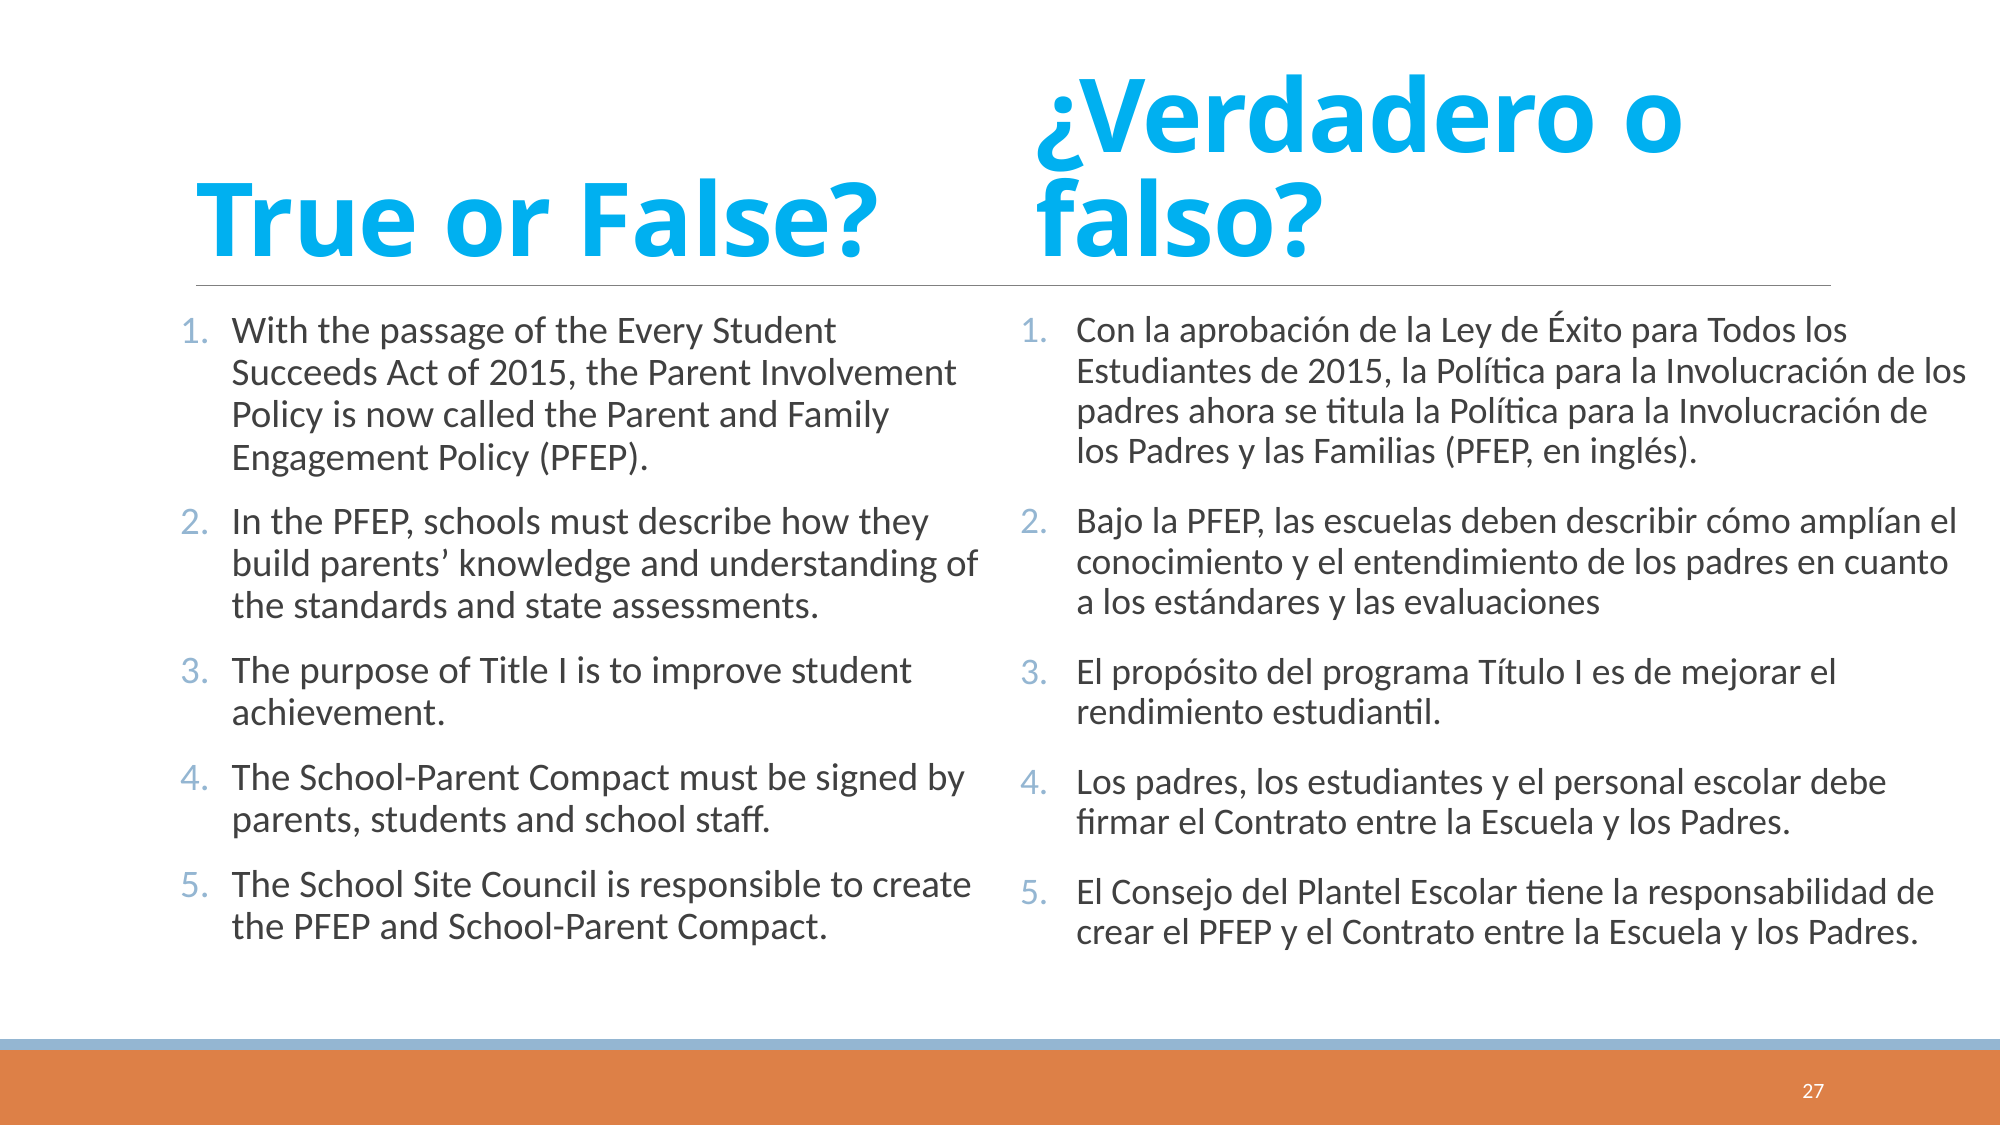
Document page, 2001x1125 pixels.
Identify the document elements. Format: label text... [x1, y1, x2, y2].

title True or False? [180, 47, 990, 285]
slide_number 27 [1624, 1059, 1840, 1120]
list Con la aprobación de la Ley de Éxito para Todos los Estudiantes de 2015, la Política para la Involucración de los padres ahora se titula la Política para la Involucración de los Padres y las Familias (PFEP, en inglés). Bajo la PFEP, las escuelas deben describir cómo amplían el conocimiento y el entendimiento de los padres en cuanto a los estándares y las evaluaciones El propósito del programa Título I es de mejorar el rendimiento estudiantil. Los padres, los estudiantes y el personal escolar debe firmar el Contrato entre la Escuela y los Padres. El Consejo del Plantel Escolar tiene la responsabilidad de crear el PFEP y el Contrato entre la Escuela y los Padres. [1020, 302, 1975, 1038]
text_box ¿Verdadero o falso? [1019, 46, 1830, 285]
list With the passage of the Every Student Succeeds Act of 2015, the Parent Involvement Policy is now called the Parent and Family Engagement Policy (PFEP). In the PFEP, schools must describe how they build parents’ knowledge and understanding of the standards and state assessments. The purpose of Title I is to improve student achievement. The School-Parent Compact must be signed by parents, students and school staff. The School Site Council is responsible to create the PFEP and School-Parent Compact. [180, 302, 990, 963]
